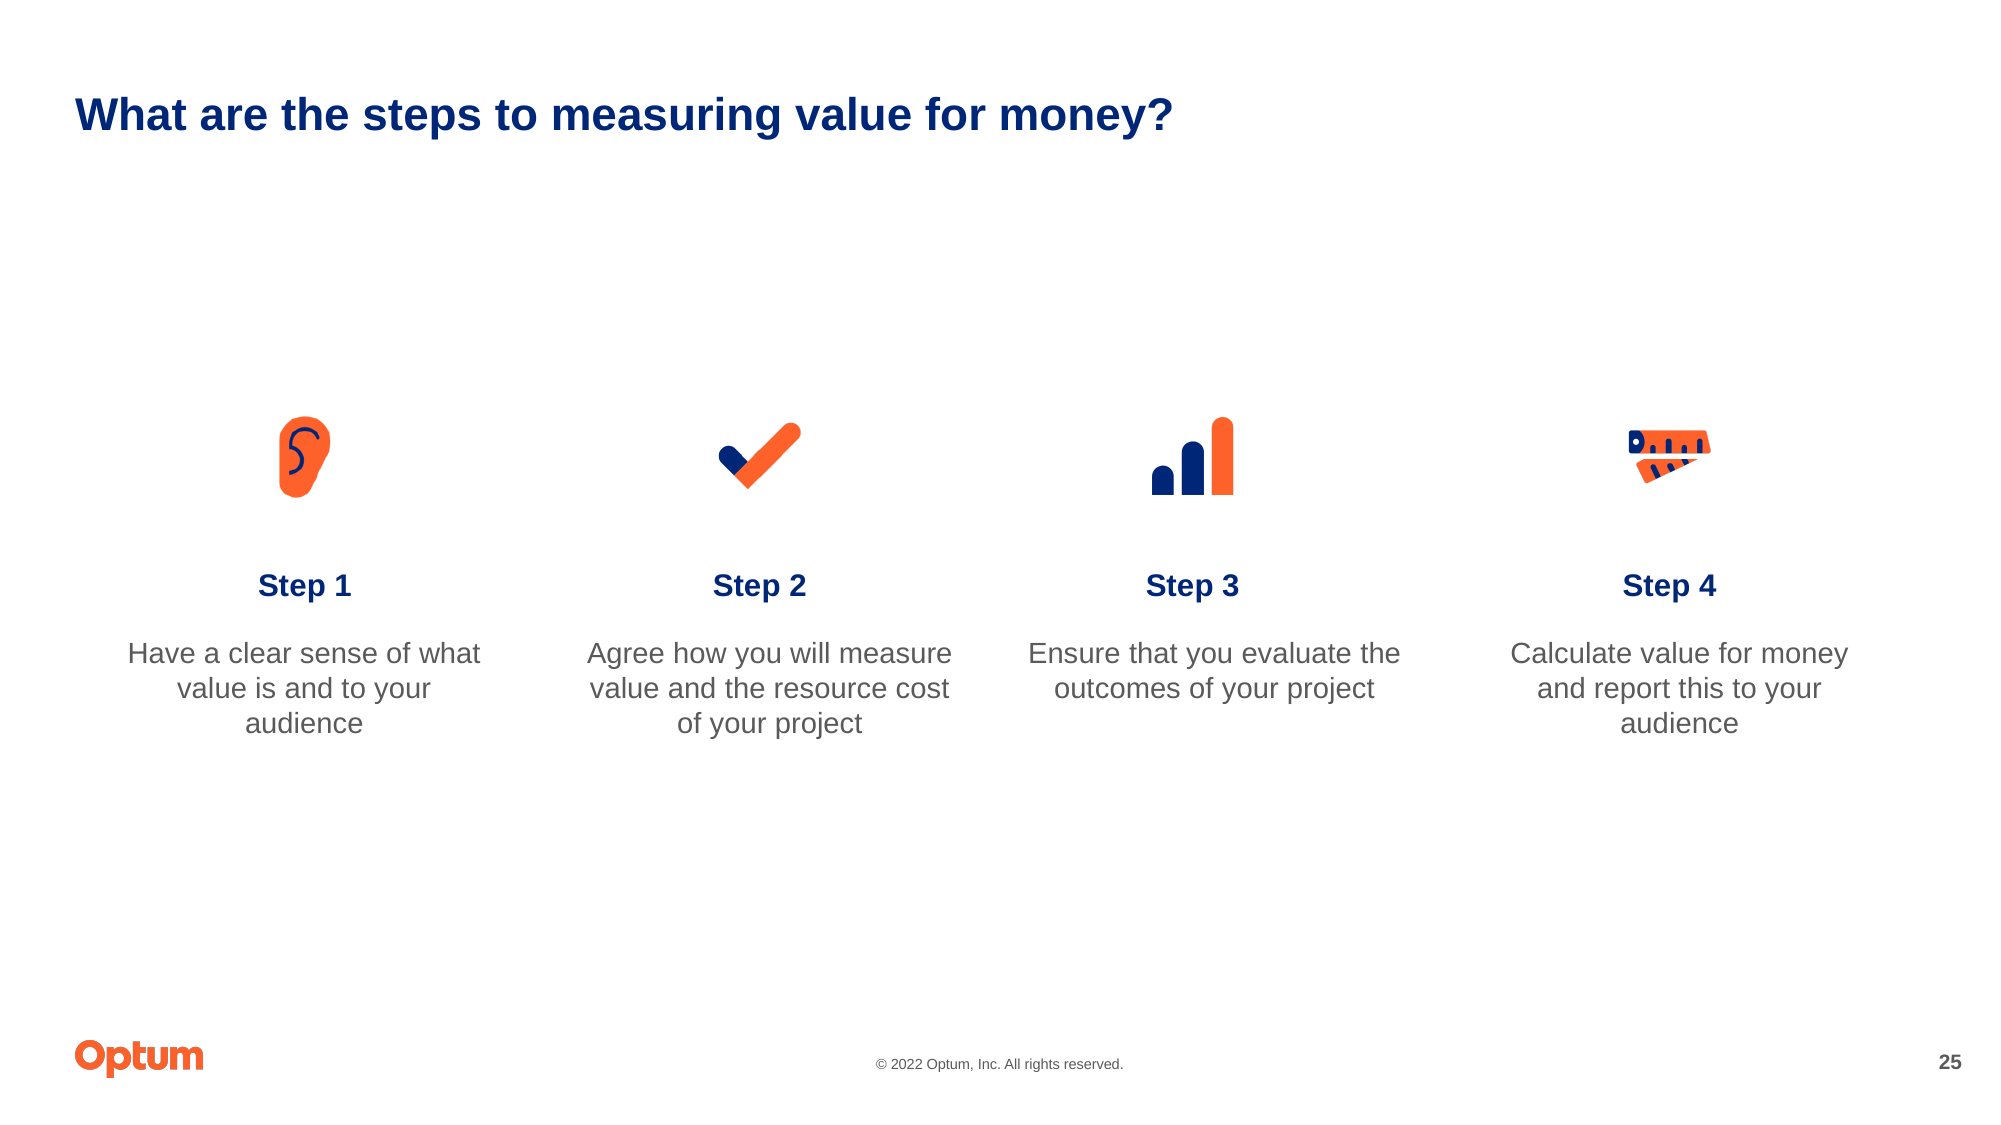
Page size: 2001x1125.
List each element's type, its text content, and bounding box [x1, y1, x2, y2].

picture [75, 1040, 203, 1078]
picture [254, 405, 355, 507]
text_box Calculate value for money and report this to your audience [1496, 634, 1864, 740]
picture [1142, 406, 1243, 507]
picture [709, 405, 810, 506]
text_box Step 3 [1019, 564, 1367, 603]
text_box Agree how you will measure value and the resource cost of your project [586, 634, 954, 740]
text_box Step 4 [1496, 564, 1844, 603]
text_box Step 2 [586, 564, 934, 603]
title What are the steps to measuring value for money? [75, 91, 1650, 142]
text_box Have a clear sense of what value is and to your audience [120, 634, 488, 740]
text_box Step 1 [131, 564, 479, 603]
text_box Ensure that you evaluate the outcomes of your project [1019, 634, 1411, 705]
picture [1619, 406, 1720, 507]
